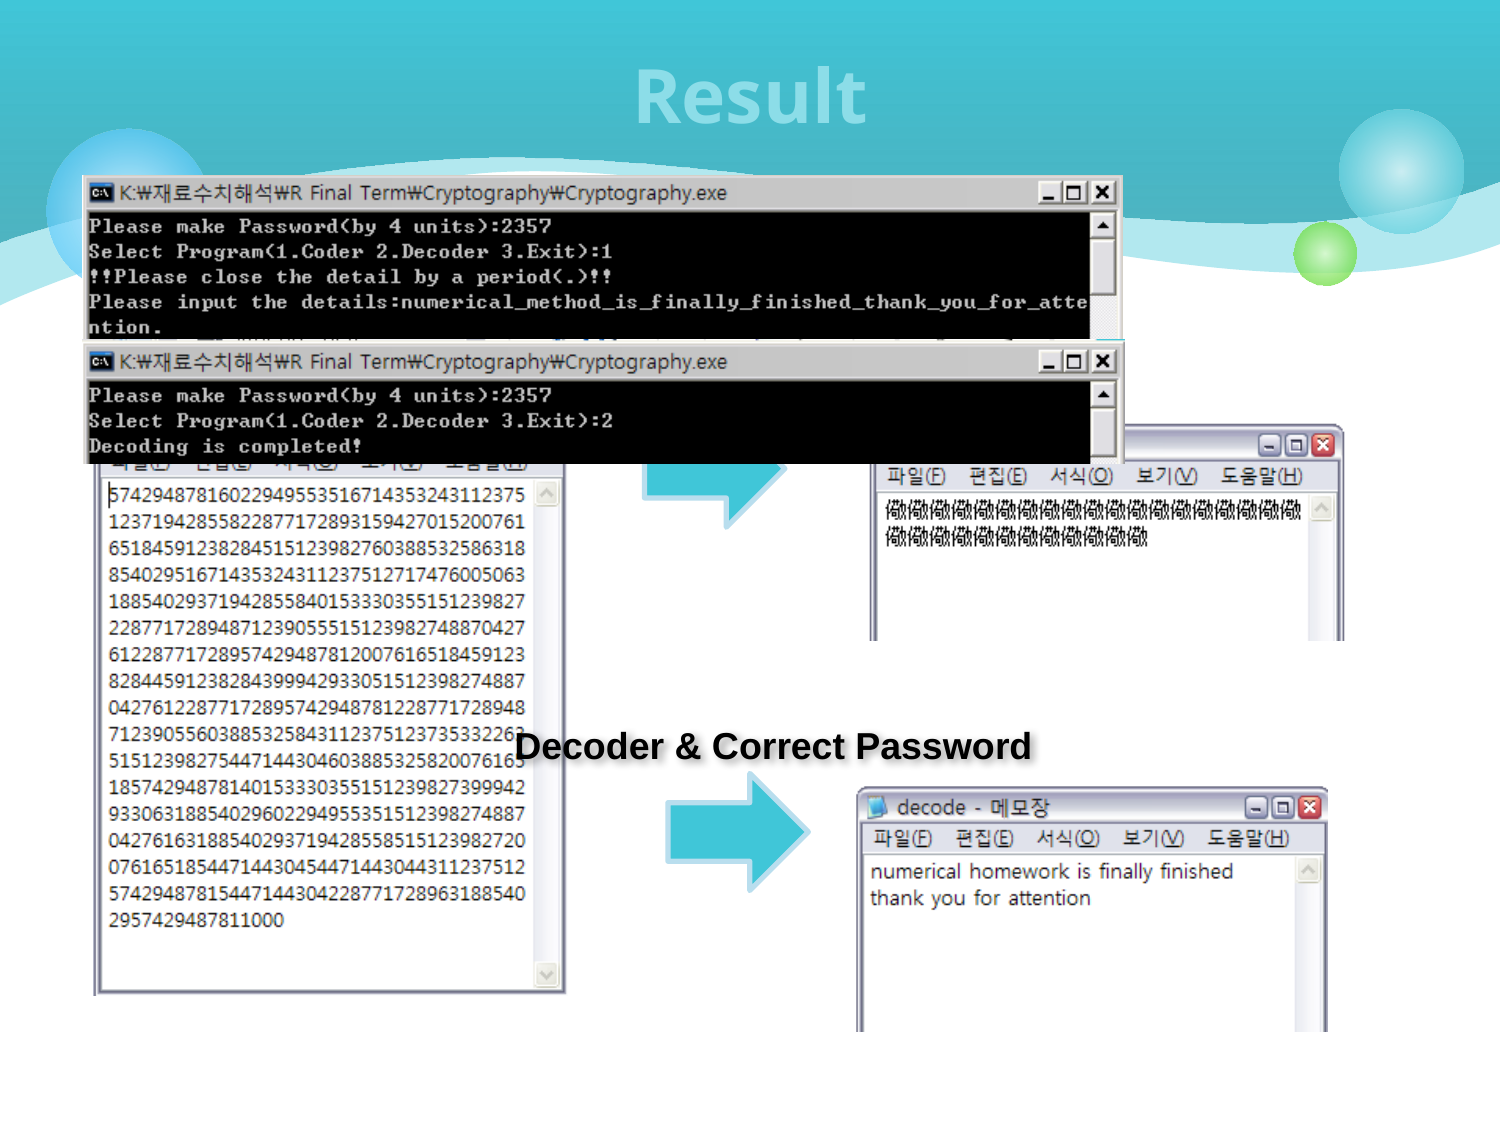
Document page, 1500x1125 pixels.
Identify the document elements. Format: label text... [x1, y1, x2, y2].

title Result [75, 0, 1425, 188]
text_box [468, 351, 1346, 642]
picture [93, 471, 568, 997]
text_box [491, 714, 1328, 1033]
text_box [81, 175, 1125, 464]
